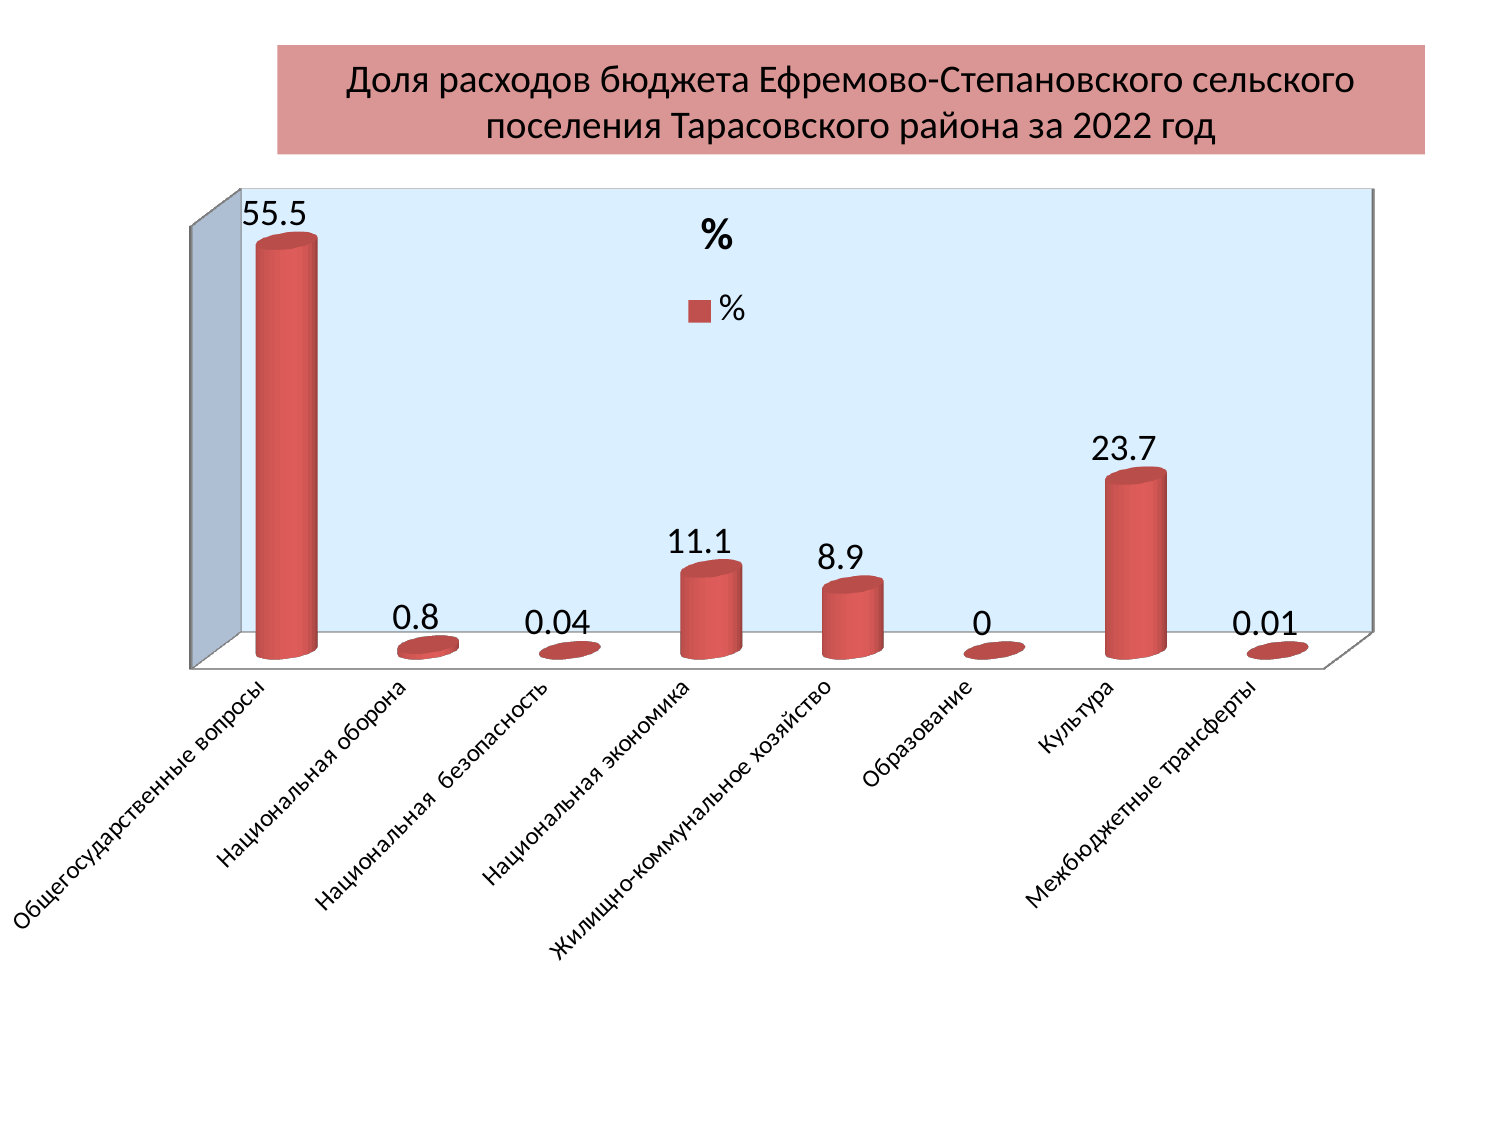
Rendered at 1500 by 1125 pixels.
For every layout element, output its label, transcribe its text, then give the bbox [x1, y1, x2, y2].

title Доля расходов бюджета Ефремово-Степановского сельского поселения Тарасовского района за 2022 год [277, 45, 1425, 155]
chart [0, 174, 1435, 1125]
